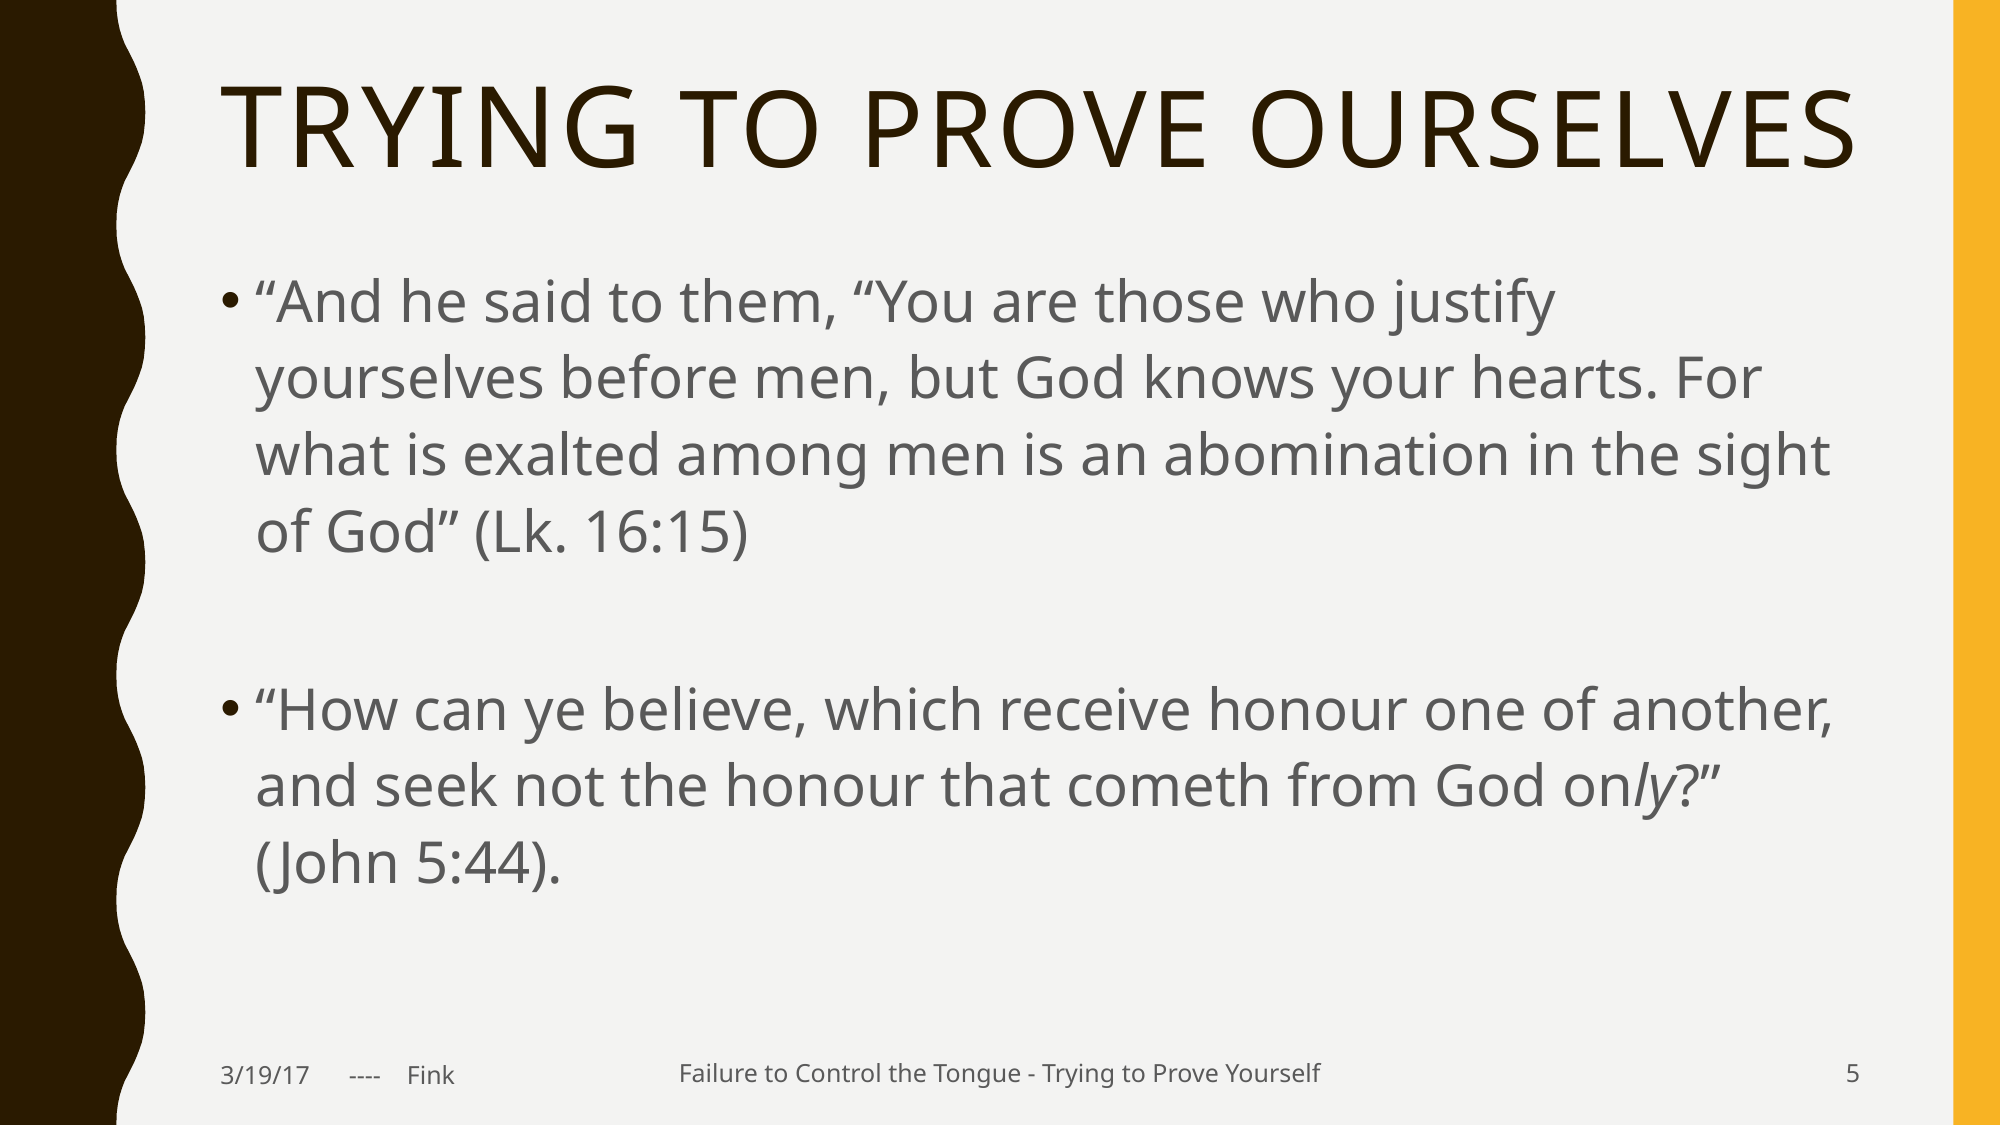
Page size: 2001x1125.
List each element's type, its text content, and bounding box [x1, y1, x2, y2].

list “And he said to them, “You are those who justify yourselves before men, but God knows your hearts. For what is exalted among men is an abomination in the sight of God” (Lk. 16:15) “How can ye believe, which receive honour one of another, and seek not the honour that cometh from God only?” (John 5:44). [205, 249, 1875, 965]
footer Failure to Control the Tongue - Trying to Prove Yourself [662, 1045, 1338, 1103]
title Trying to prove ourselves [205, 62, 1875, 249]
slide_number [205, 1045, 588, 1103]
slide_number 5 [1412, 1045, 1875, 1103]
